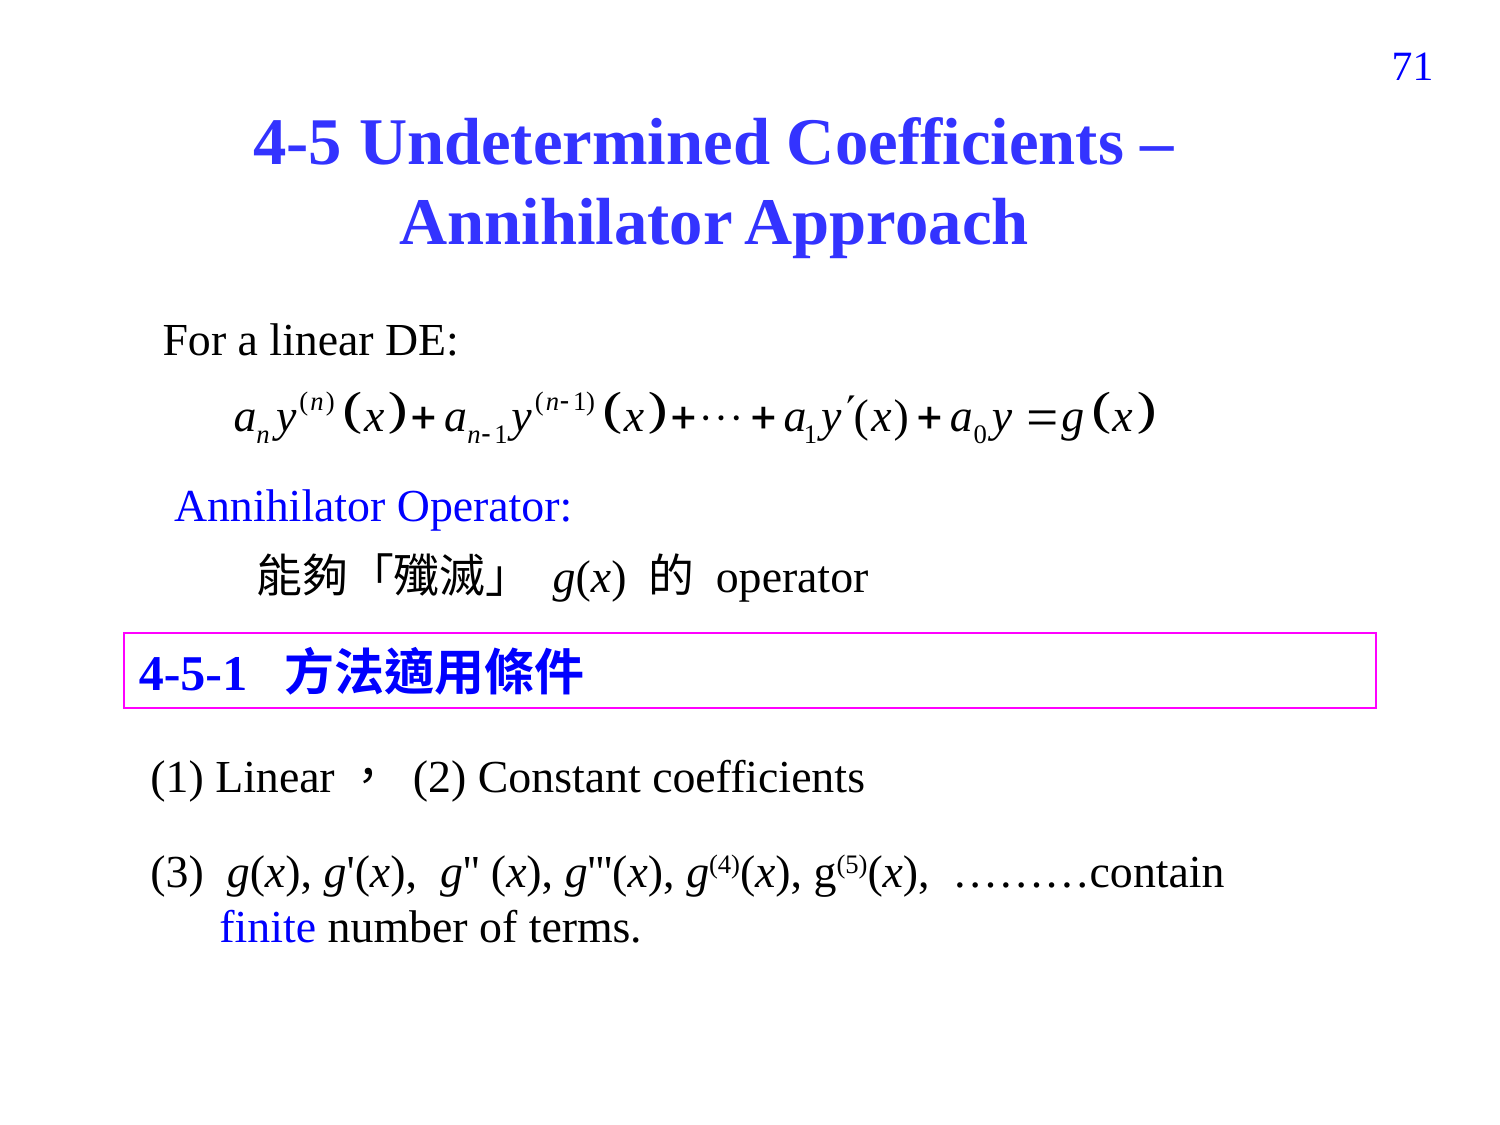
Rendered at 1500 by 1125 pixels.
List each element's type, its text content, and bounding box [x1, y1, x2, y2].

text_box 能夠「殲滅」 g(x) 的 operator [242, 538, 1034, 609]
text_box (3) g(x), g'(x), g'' (x), g'''(x), g(4)(x), g(5)(x), ………contain finite number of terms. [135, 834, 1300, 959]
text_box For a linear DE: [147, 302, 526, 373]
text_box (1) Linear， (2) Constant coefficients [135, 739, 998, 810]
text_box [229, 385, 1156, 451]
text_box Annihilator Operator: [159, 467, 679, 538]
slide_number 210 [1304, 30, 1449, 110]
text_box 4-5-1 方法適用條件 [123, 633, 1376, 708]
text_box 4-5 Undetermined Coefficients – Annihilator Approach [88, 90, 1341, 265]
